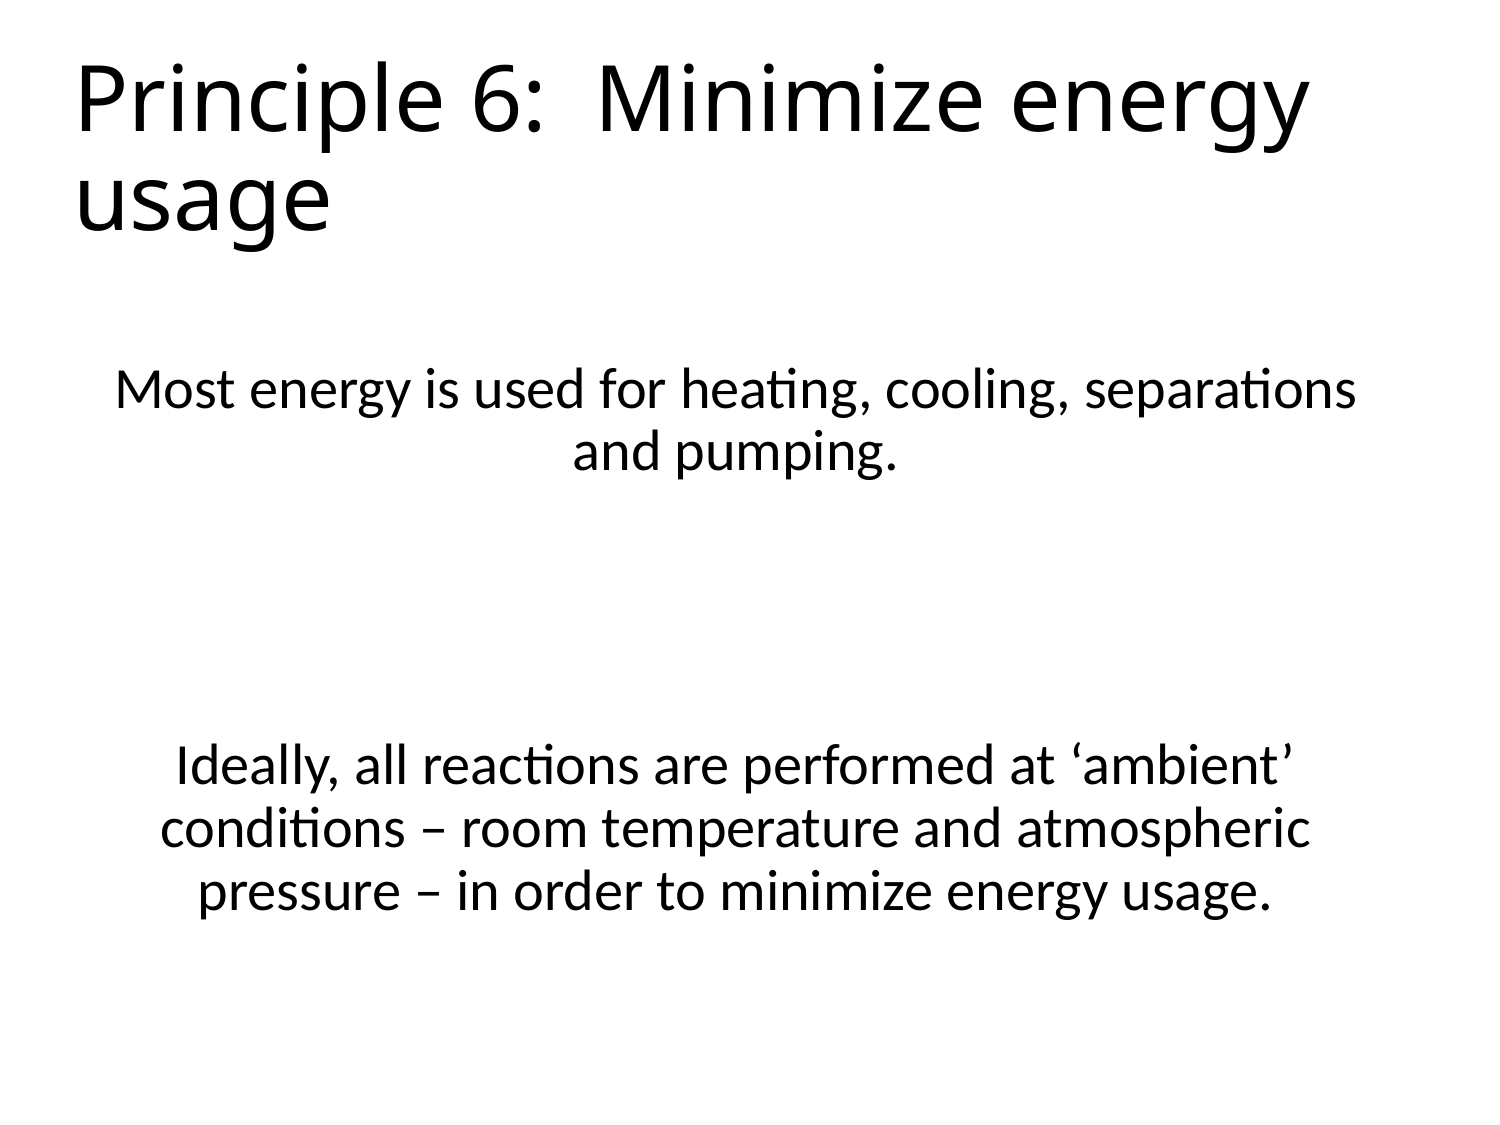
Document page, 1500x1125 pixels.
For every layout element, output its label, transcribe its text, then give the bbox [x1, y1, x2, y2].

title Principle 6: Minimize energy usage [0, 42, 1472, 261]
list Most energy is used for heating, cooling, separations and pumping. Ideally, all reactions are performed at ‘ambient’ conditions – room temperature and atmospheric pressure – in order to minimize energy usage. [89, 350, 1383, 1065]
